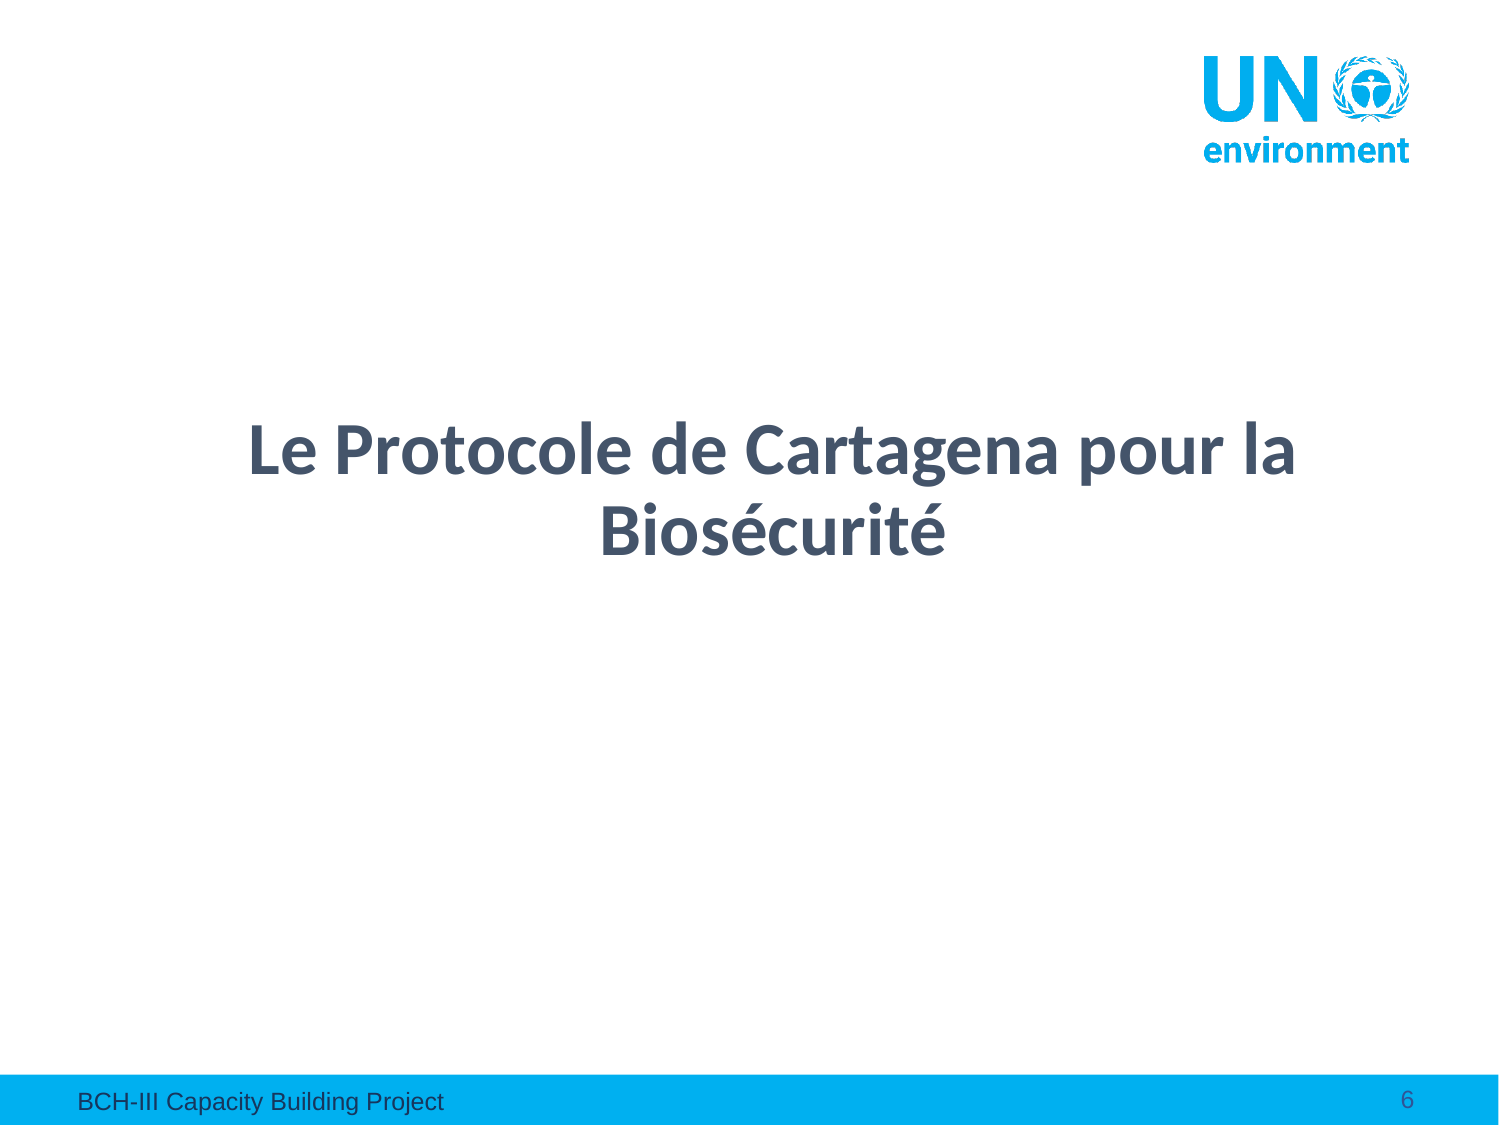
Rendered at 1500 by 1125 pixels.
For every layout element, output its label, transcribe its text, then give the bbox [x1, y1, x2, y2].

picture [1166, 19, 1446, 200]
title Le Protocole de Cartagena pour la Biosécurité [100, 397, 1447, 585]
